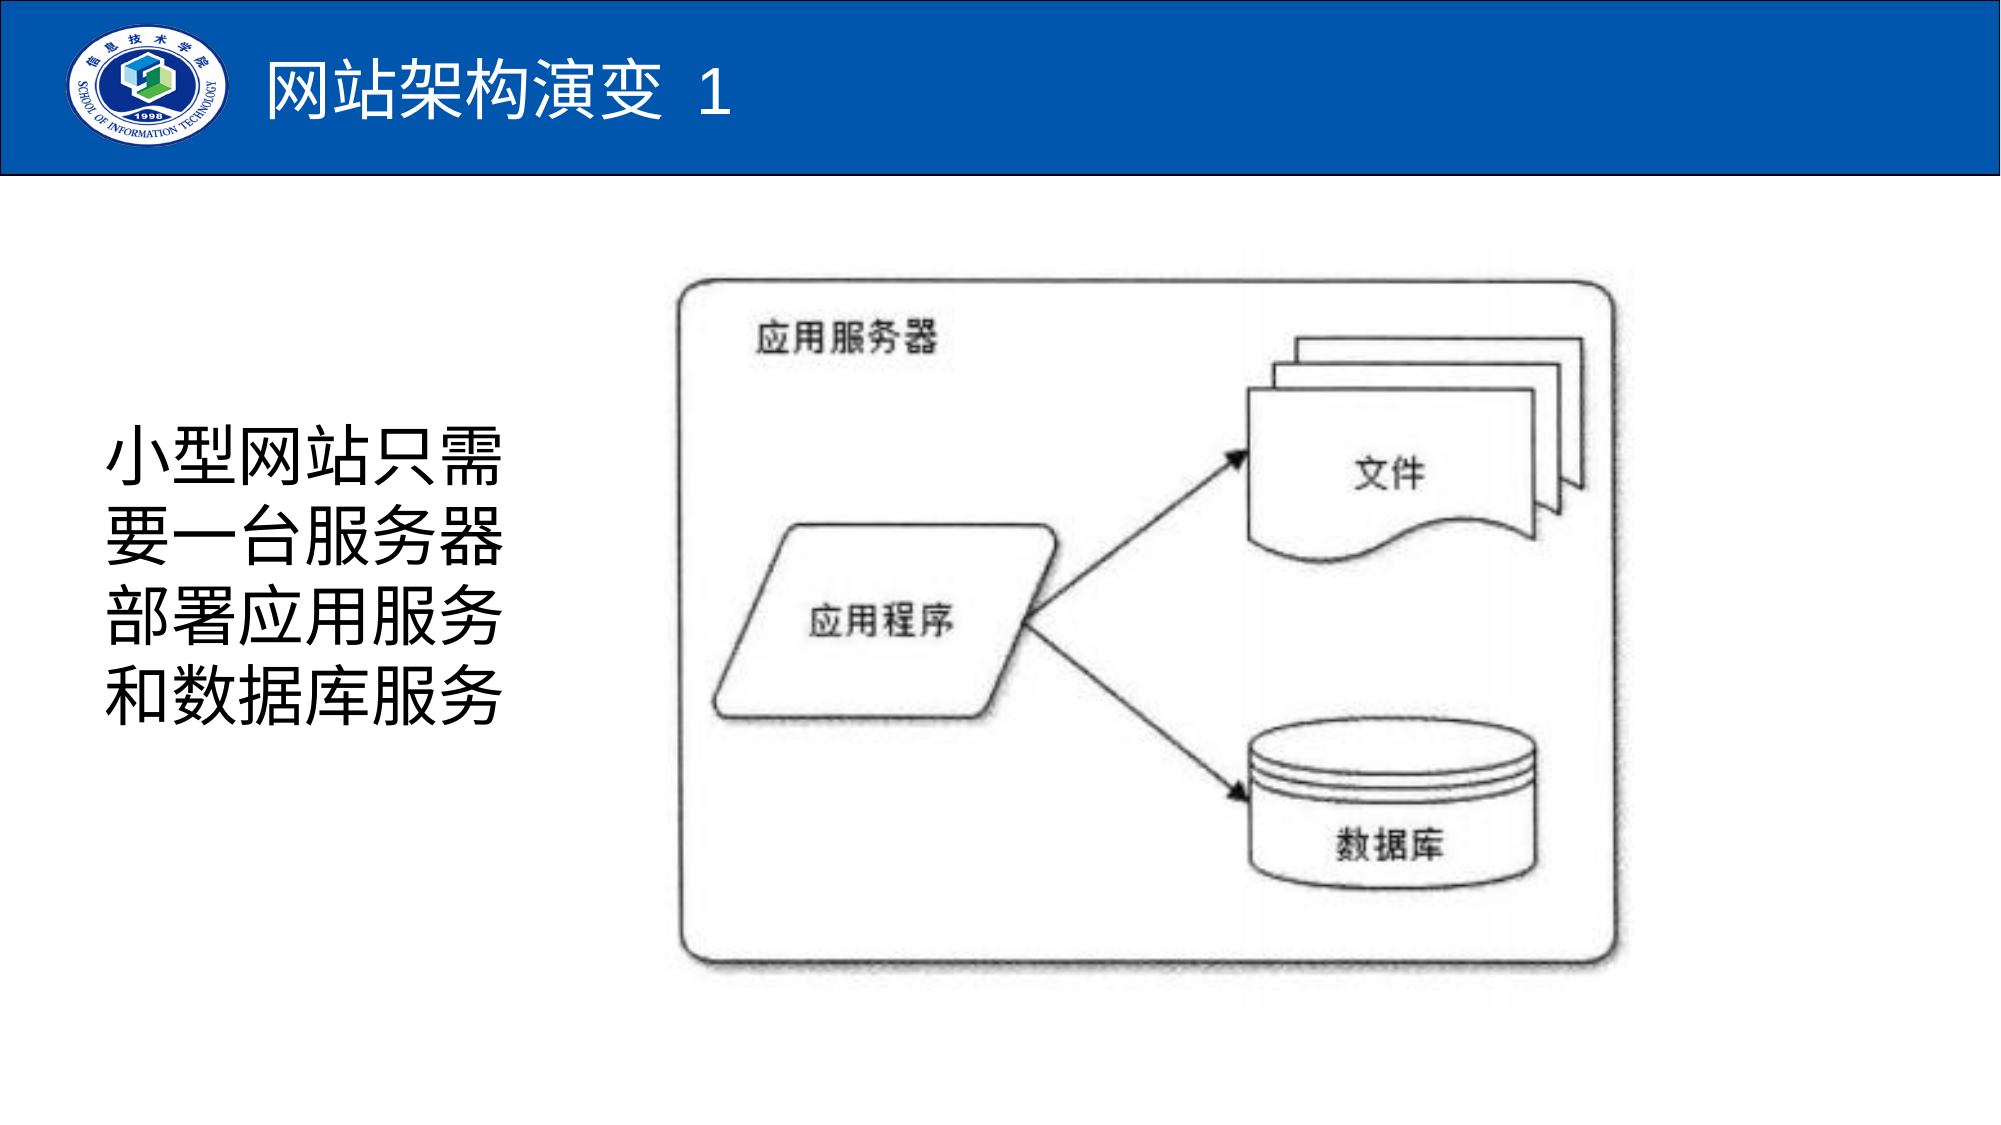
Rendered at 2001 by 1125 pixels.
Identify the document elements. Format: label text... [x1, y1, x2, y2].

picture [64, 23, 230, 148]
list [603, 248, 1694, 1015]
text_box 小型网站只需要一台服务器部署应用服务和数据库服务 [89, 406, 561, 742]
title 网站架构演变 1 [249, 12, 2000, 163]
